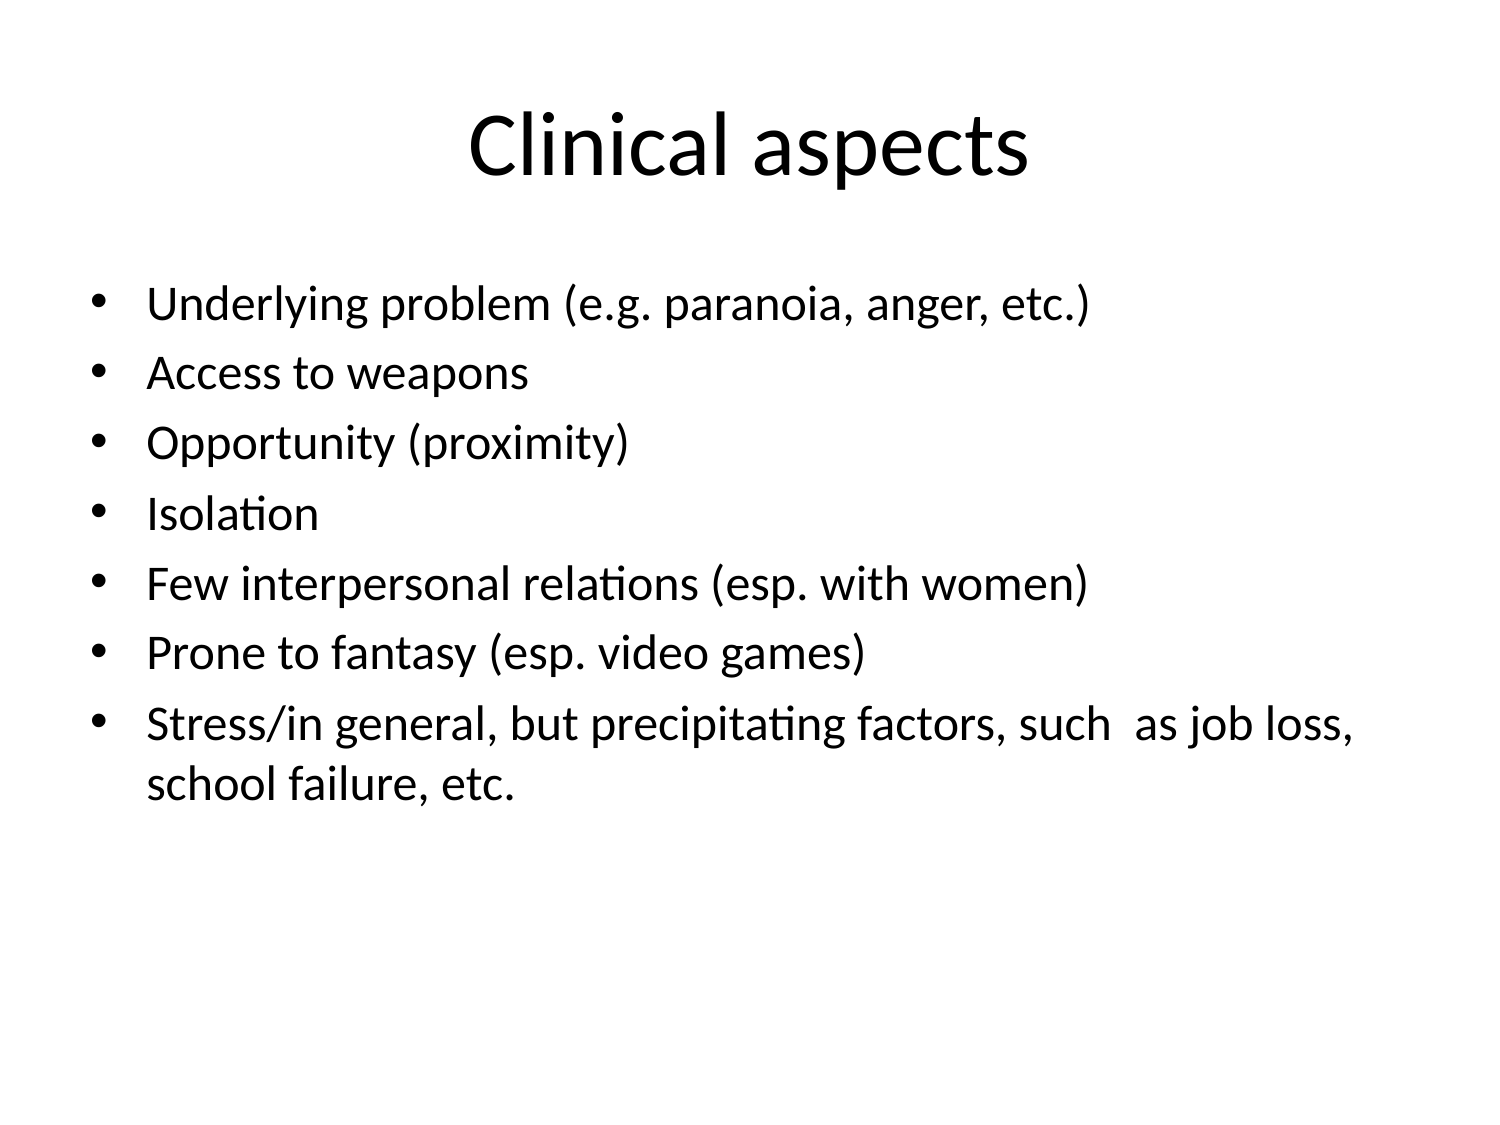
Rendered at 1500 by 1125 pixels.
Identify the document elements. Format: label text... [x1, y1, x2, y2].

list Underlying problem (e.g. paranoia, anger, etc.) Access to weapons Opportunity (proximity) Isolation Few interpersonal relations (esp. with women) Prone to fantasy (esp. video games) Stress/in general, but precipitating factors, such as job loss, school failure, etc. [75, 262, 1425, 1005]
title Clinical aspects [75, 45, 1425, 233]
